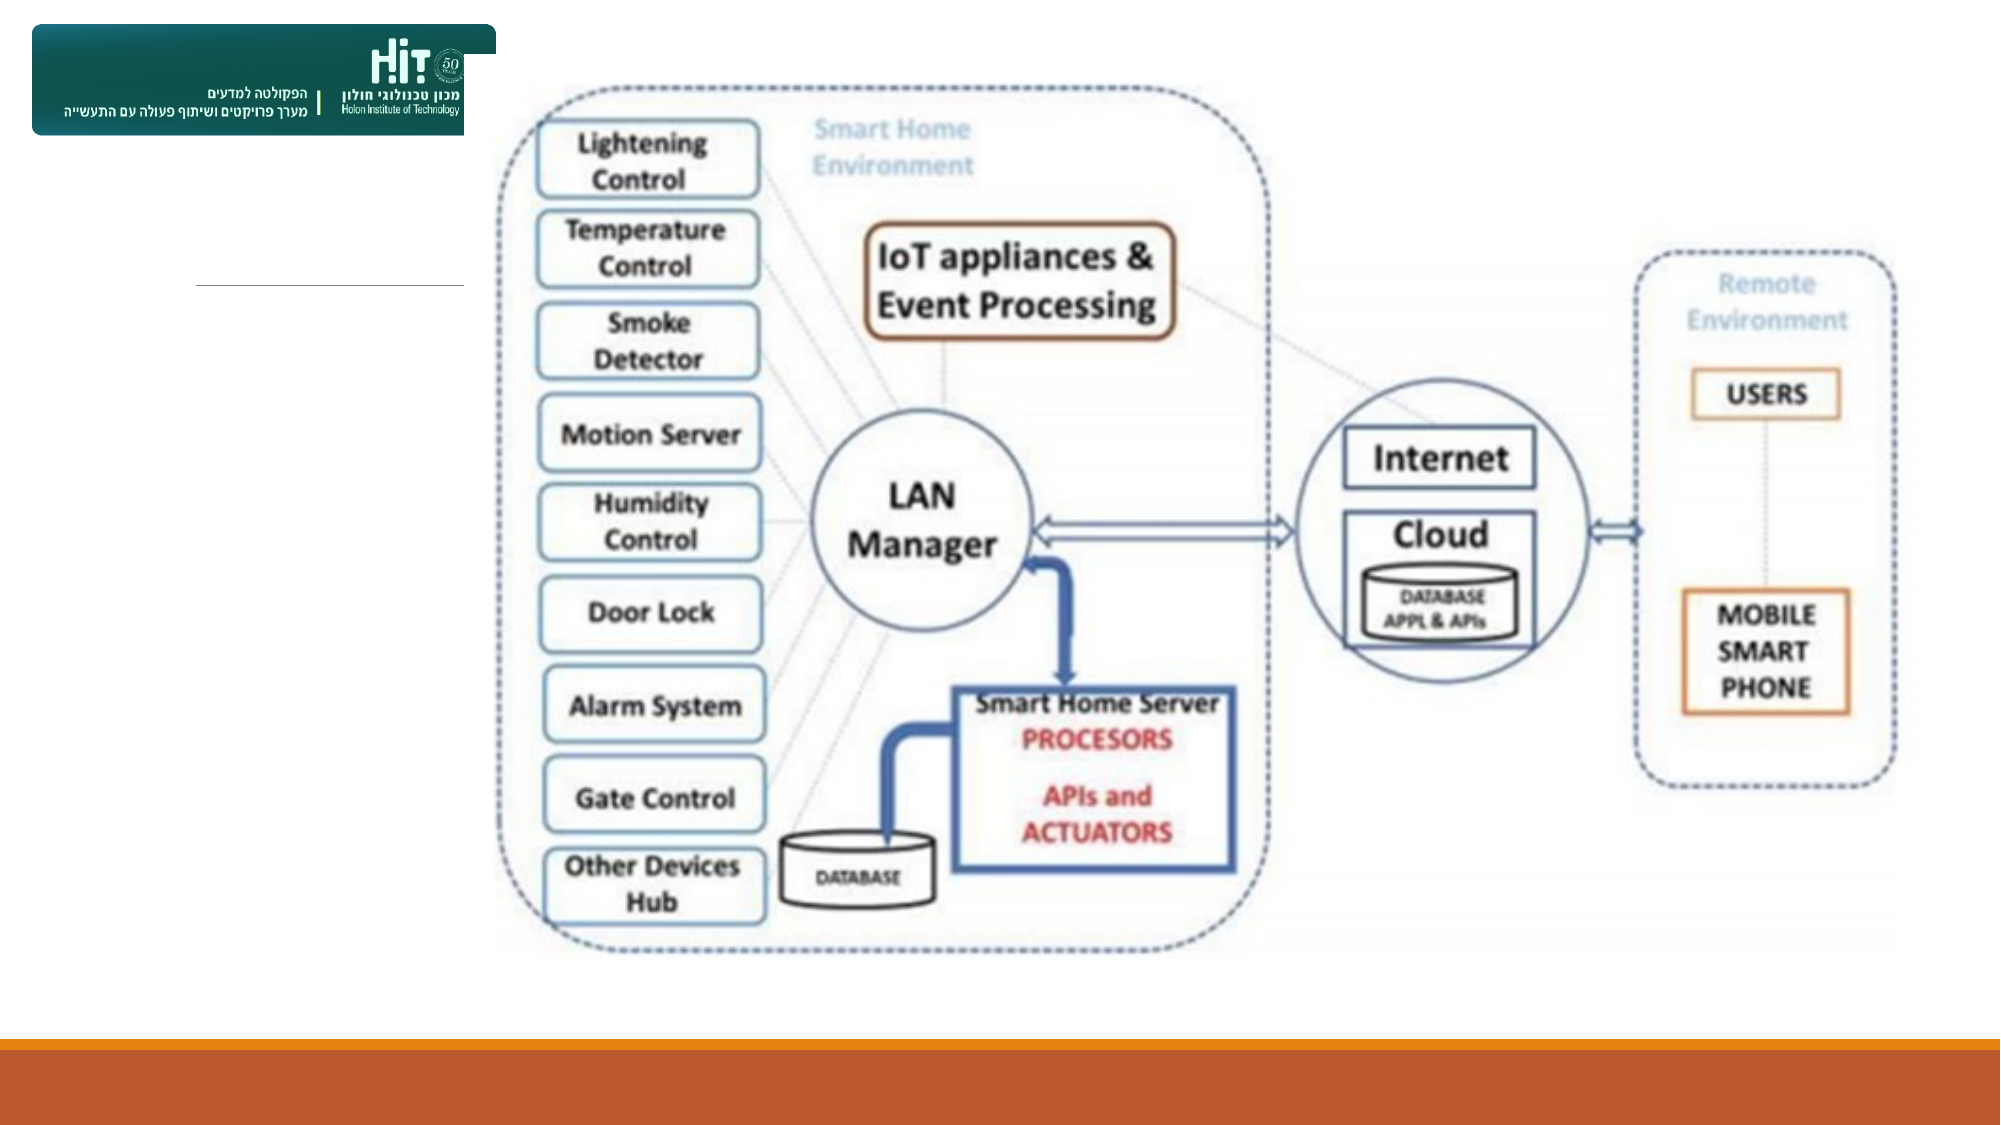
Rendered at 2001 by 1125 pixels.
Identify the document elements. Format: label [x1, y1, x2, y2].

picture [0, 0, 529, 167]
list [464, 53, 1917, 969]
